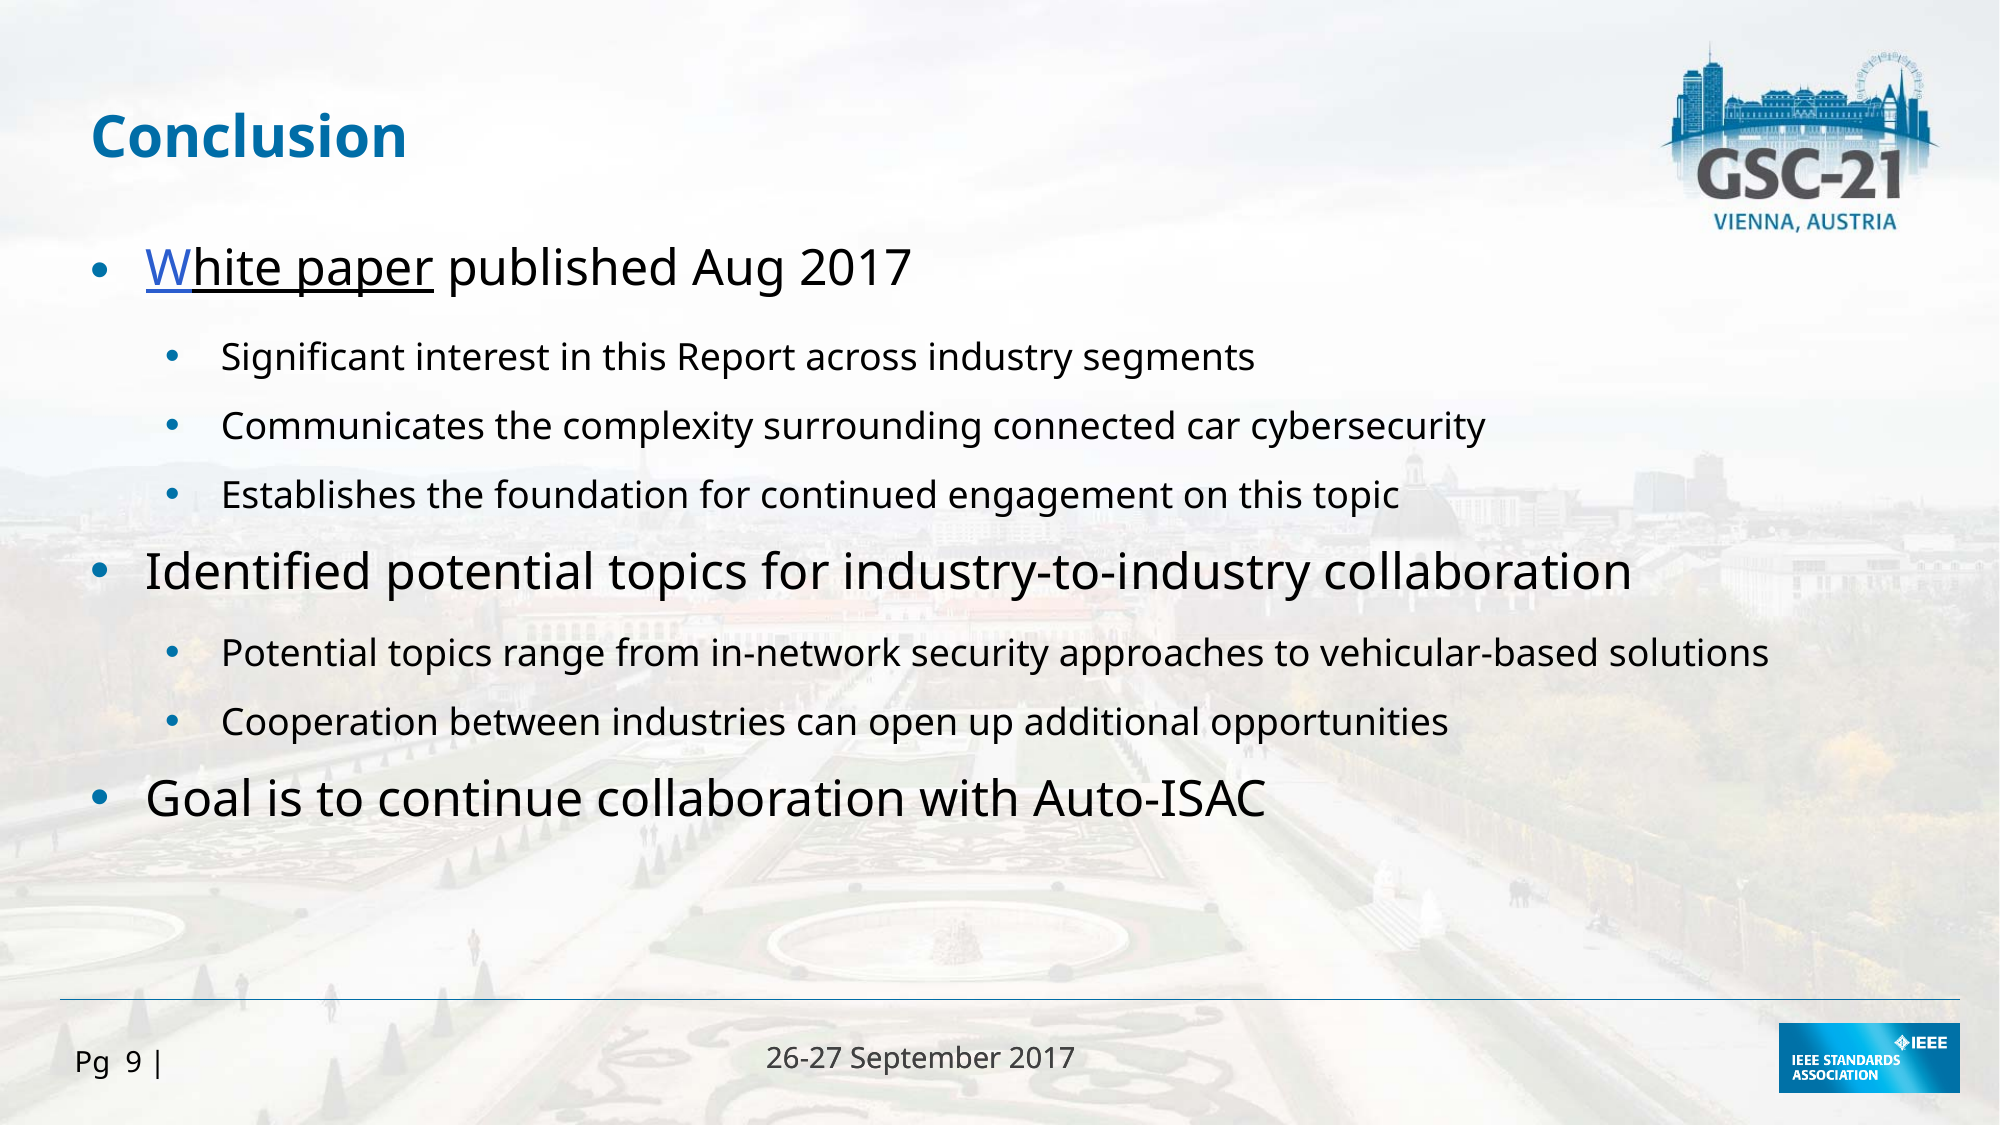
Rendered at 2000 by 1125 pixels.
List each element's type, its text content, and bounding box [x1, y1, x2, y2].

picture [0, 0, 2000, 1125]
slide_number Pg 9 | [59, 1035, 475, 1094]
list Conclusion [90, 101, 1899, 208]
list White paper published Aug 2017 Significant interest in this Report across industry segments Communicates the complexity surrounding connected car cybersecurity Establishes the foundation for continued engagement on this topic Identified potential topics for industry-to-industry collaboration Potential topics range from in-network security approaches to vehicular-based solutions Cooperation between industries can open up additional opportunities Goal is to continue collaboration with Auto-ISAC [90, 231, 1957, 445]
